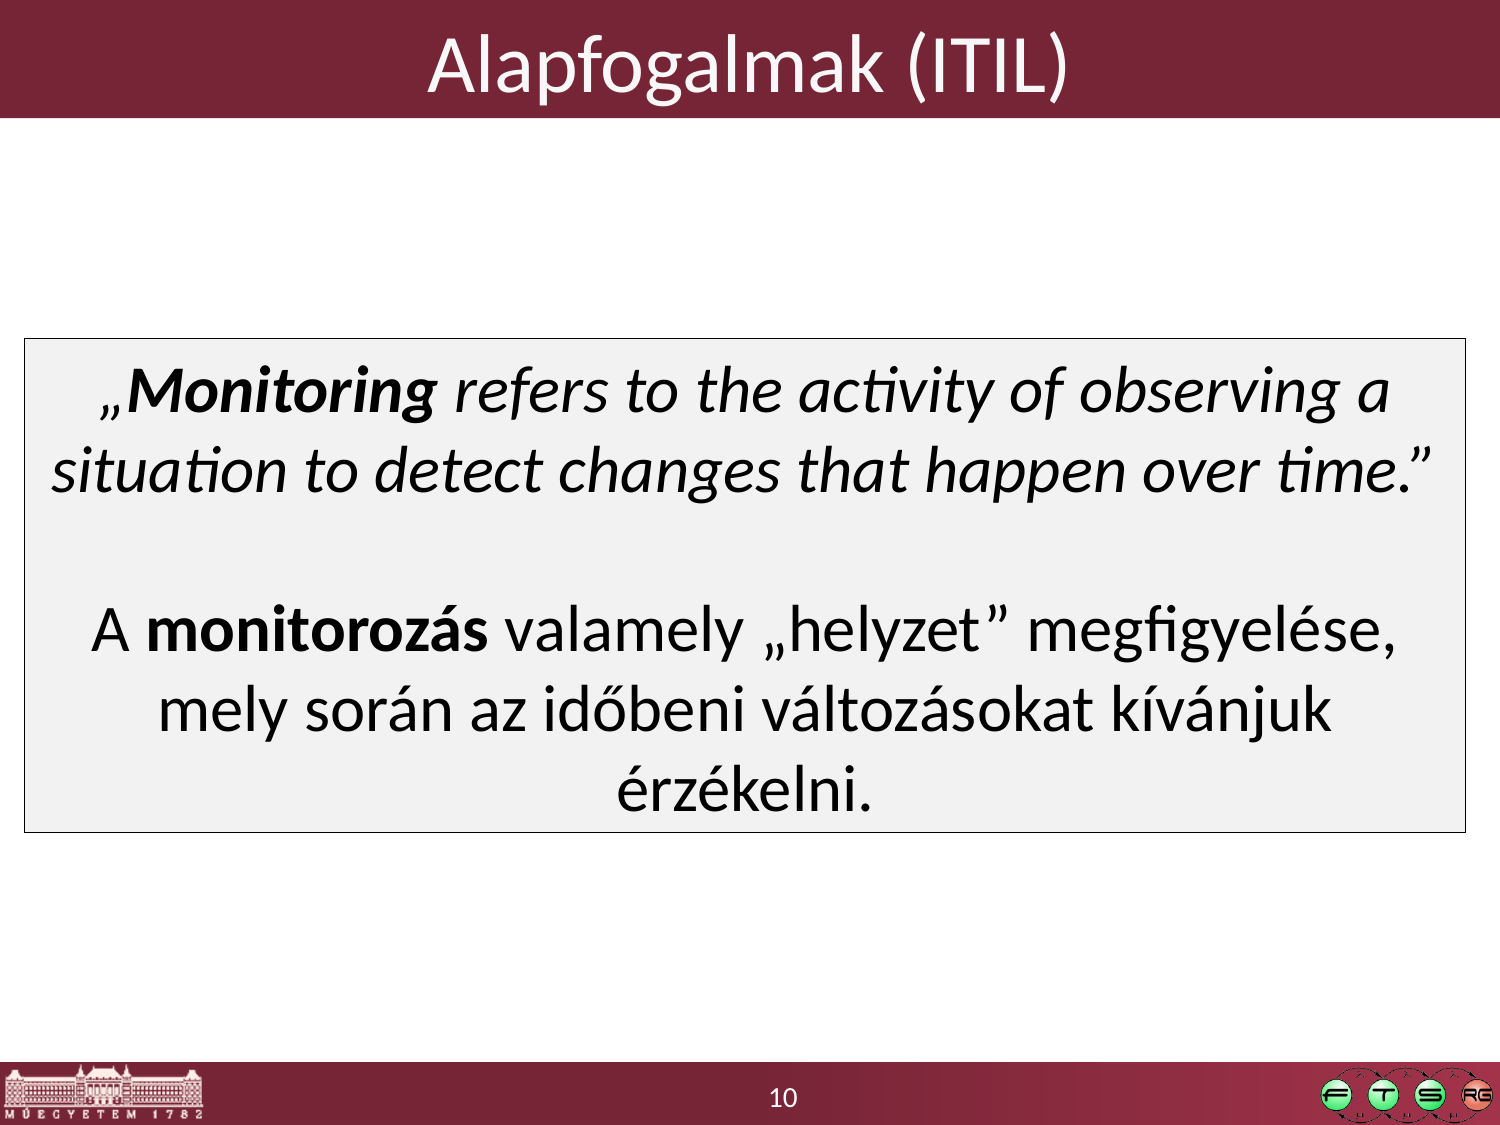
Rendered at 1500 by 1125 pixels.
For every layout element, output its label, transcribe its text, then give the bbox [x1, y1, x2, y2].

picture [0, 1063, 209, 1123]
title Alapfogalmak (ITIL) [0, 0, 1500, 119]
picture [1318, 1065, 1494, 1125]
text_box „Monitoring refers to the activity of observing a situation to detect changes that happen over time.” A monitorozás valamely „helyzet” megfigyelése, mely során az időbeni változásokat kívánjuk érzékelni. [24, 338, 1466, 833]
